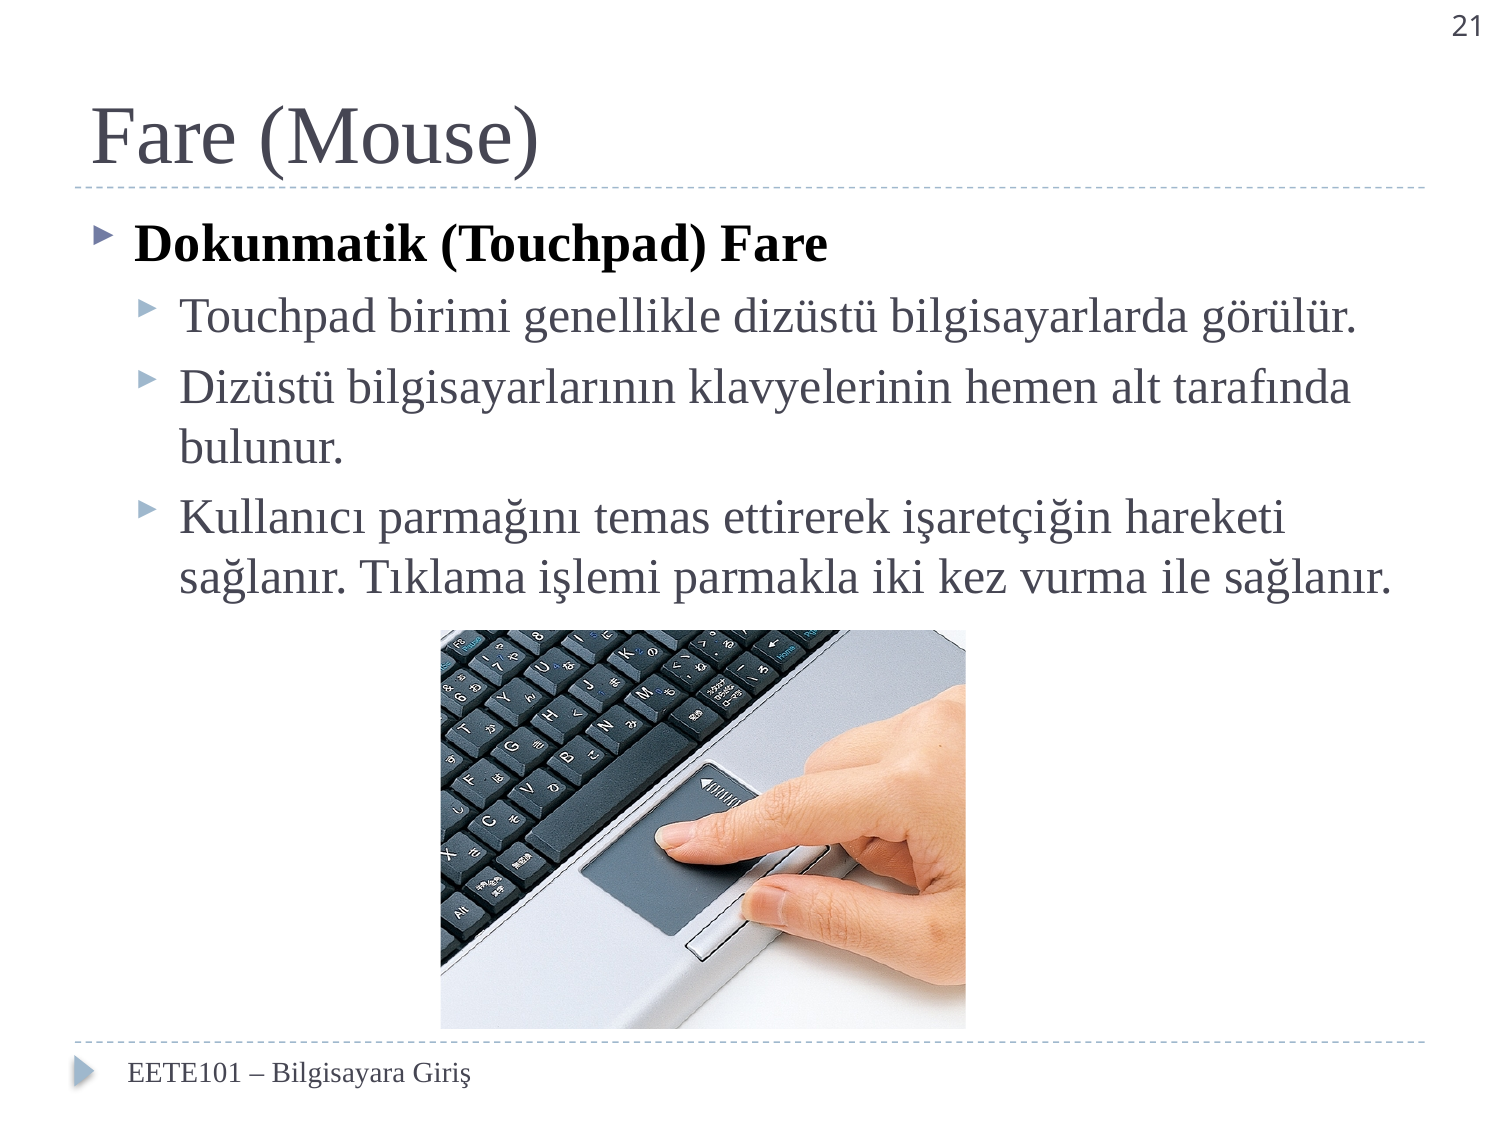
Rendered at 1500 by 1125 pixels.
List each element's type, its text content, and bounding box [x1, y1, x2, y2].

slide_number 21 [1423, 0, 1500, 60]
title Fare (Mouse) [75, 24, 1425, 188]
list Dokunmatik (Touchpad) Fare Touchpad birimi genellikle dizüstü bilgisayarlarda görülür. Dizüstü bilgisayarlarının klavyelerinin hemen alt tarafında bulunur. Kullanıcı parmağını temas ettirerek işaretçiğin hareketi sağlanır. Tıklama işlemi parmakla iki kez vurma ile sağlanır. [75, 200, 1425, 1010]
footer EETE101 – Bilgisayara Giriş [112, 1045, 1424, 1106]
picture [440, 630, 966, 1030]
